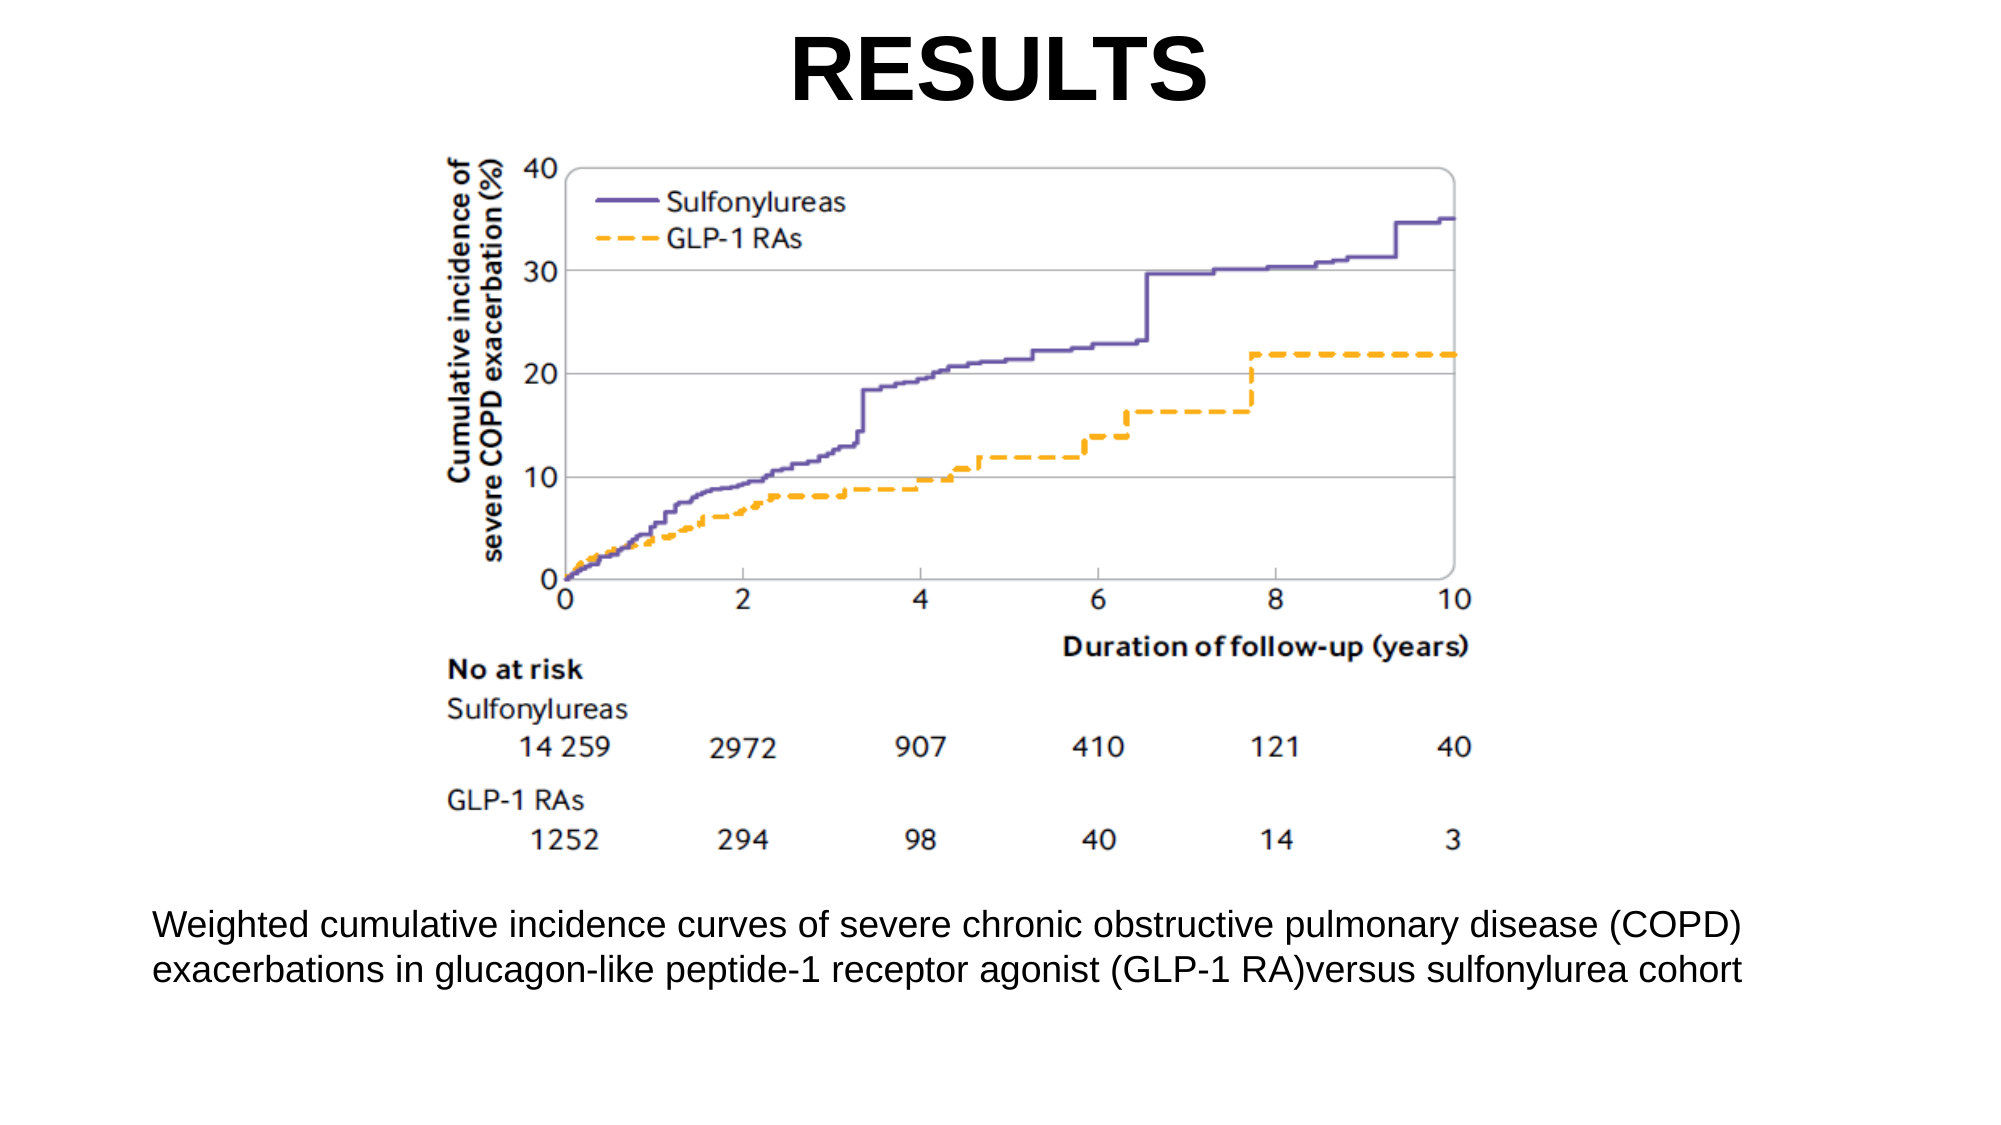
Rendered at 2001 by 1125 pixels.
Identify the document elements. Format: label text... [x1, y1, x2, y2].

text_box Weighted cumulative incidence curves of severe chronic obstructive pulmonary disease (COPD) exacerbations in glucagon-like peptide-1 receptor agonist (GLP-1 RA)versus sulfonylurea cohort [137, 892, 1906, 998]
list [376, 122, 1531, 867]
title RESULTS [137, 0, 1863, 158]
